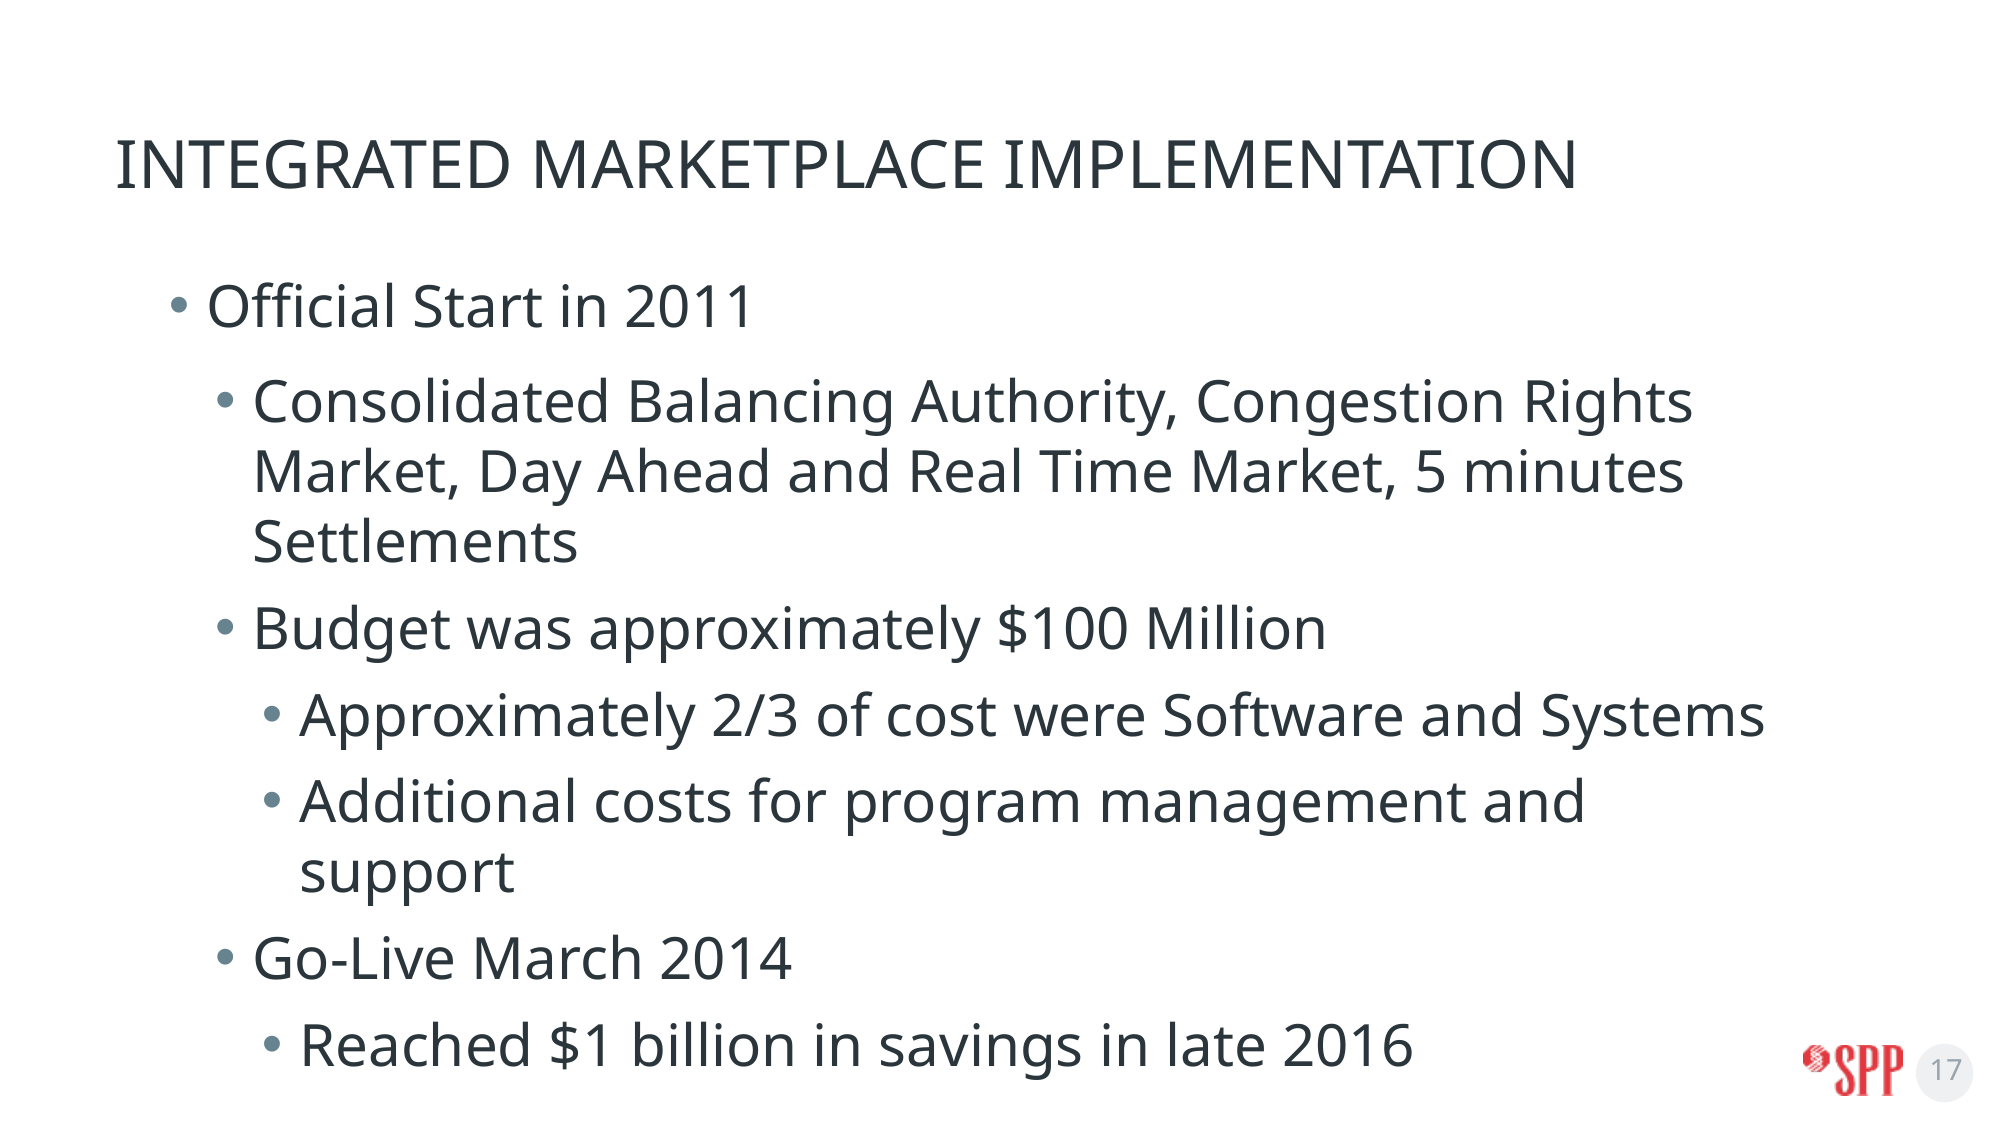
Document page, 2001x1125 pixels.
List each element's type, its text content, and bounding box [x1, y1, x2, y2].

title Integrated Marketplace Implementation [100, 93, 1896, 248]
picture [1803, 1045, 1903, 1096]
list Official Start in 2011 Consolidated Balancing Authority, Congestion Rights Market, Day Ahead and Real Time Market, 5 minutes Settlements Budget was approximately $100 Million Approximately 2/3 of cost were Software and Systems Additional costs for program management and support Go-Live March 2014 Reached $1 billion in savings in late 2016 [153, 262, 1804, 1058]
